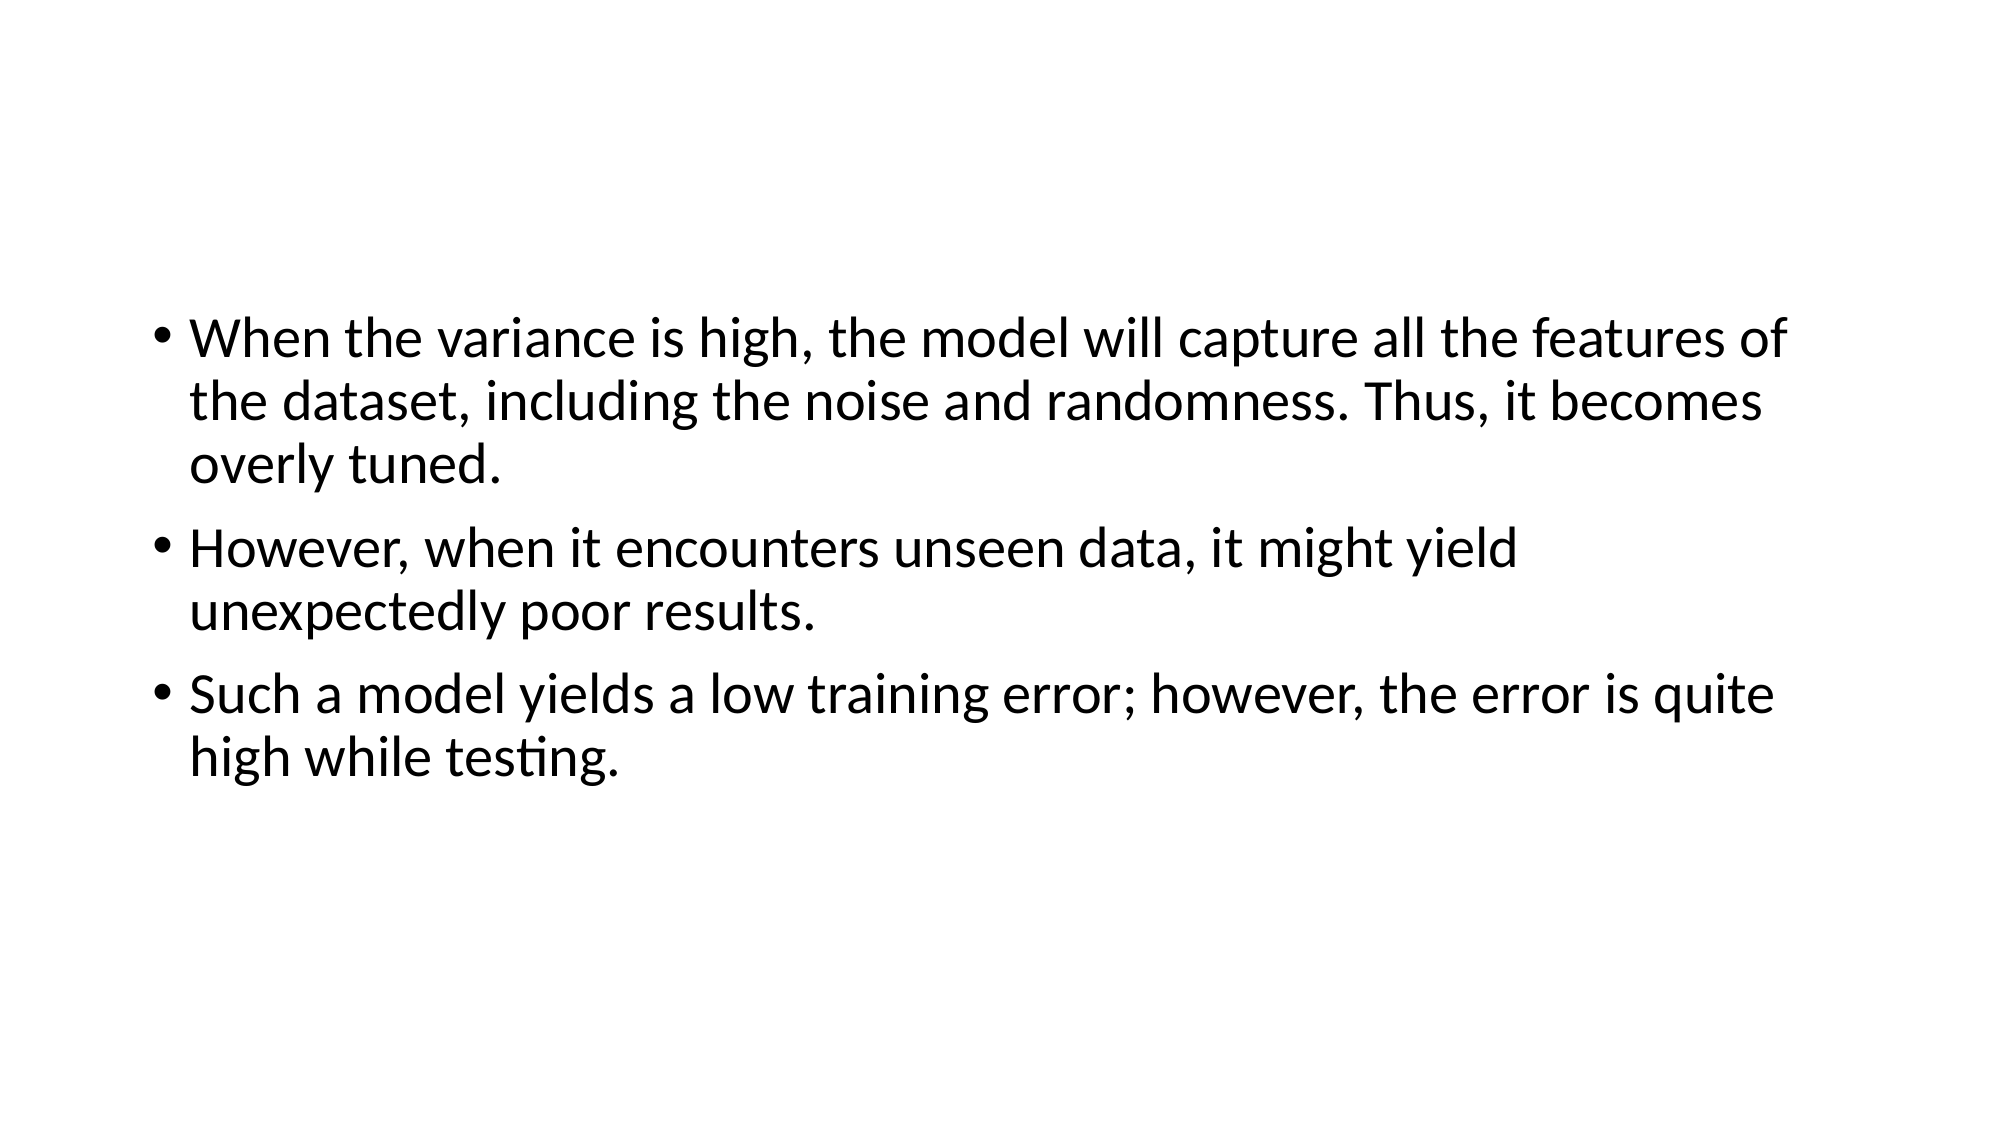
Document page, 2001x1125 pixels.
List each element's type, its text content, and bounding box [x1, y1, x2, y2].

list When the variance is high, the model will capture all the features of the dataset, including the noise and randomness. Thus, it becomes overly tuned. However, when it encounters unseen data, it might yield unexpectedly poor results. Such a model yields a low training error; however, the error is quite high while testing. [137, 299, 1863, 1014]
